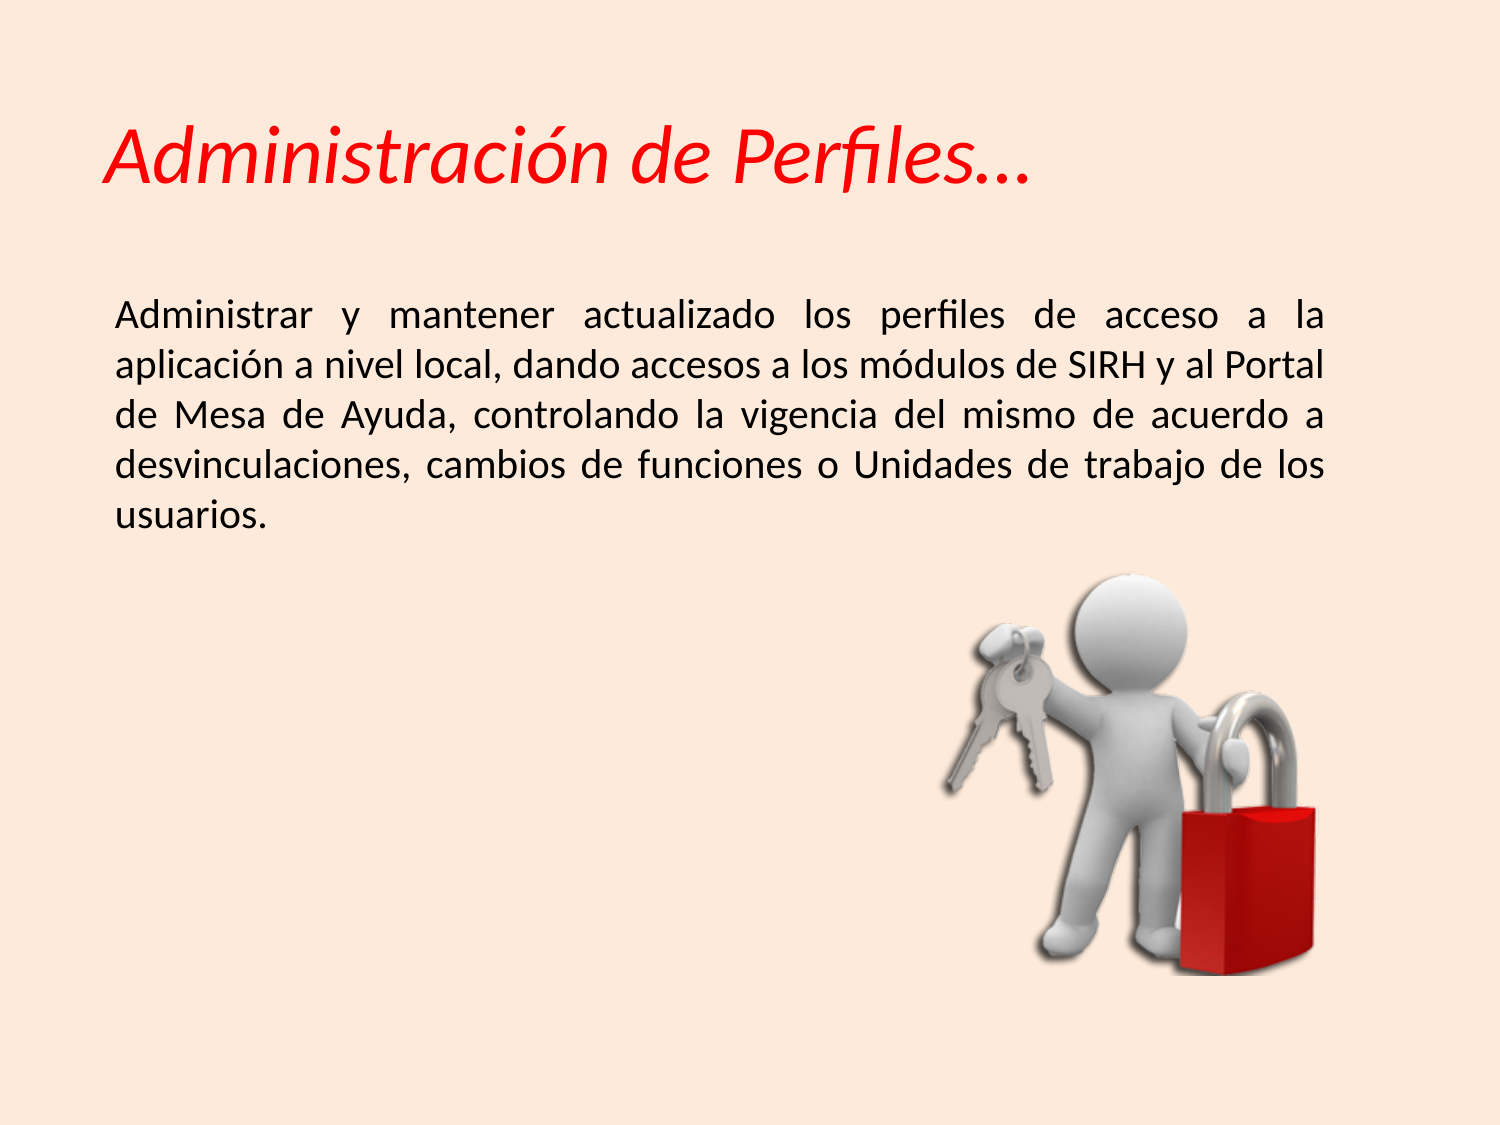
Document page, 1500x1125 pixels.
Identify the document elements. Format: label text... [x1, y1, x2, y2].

picture [906, 561, 1377, 977]
text_box Administrar y mantener actualizado los perfiles de acceso a la aplicación a nivel local, dando accesos a los módulos de SIRH y al Portal de Mesa de Ayuda, controlando la vigencia del mismo de acuerdo a desvinculaciones, cambios de funciones o Unidades de trabajo de los usuarios. [100, 278, 1341, 544]
text_box [64, 66, 1353, 185]
text_box Administración de Perfiles… [89, 91, 1378, 210]
